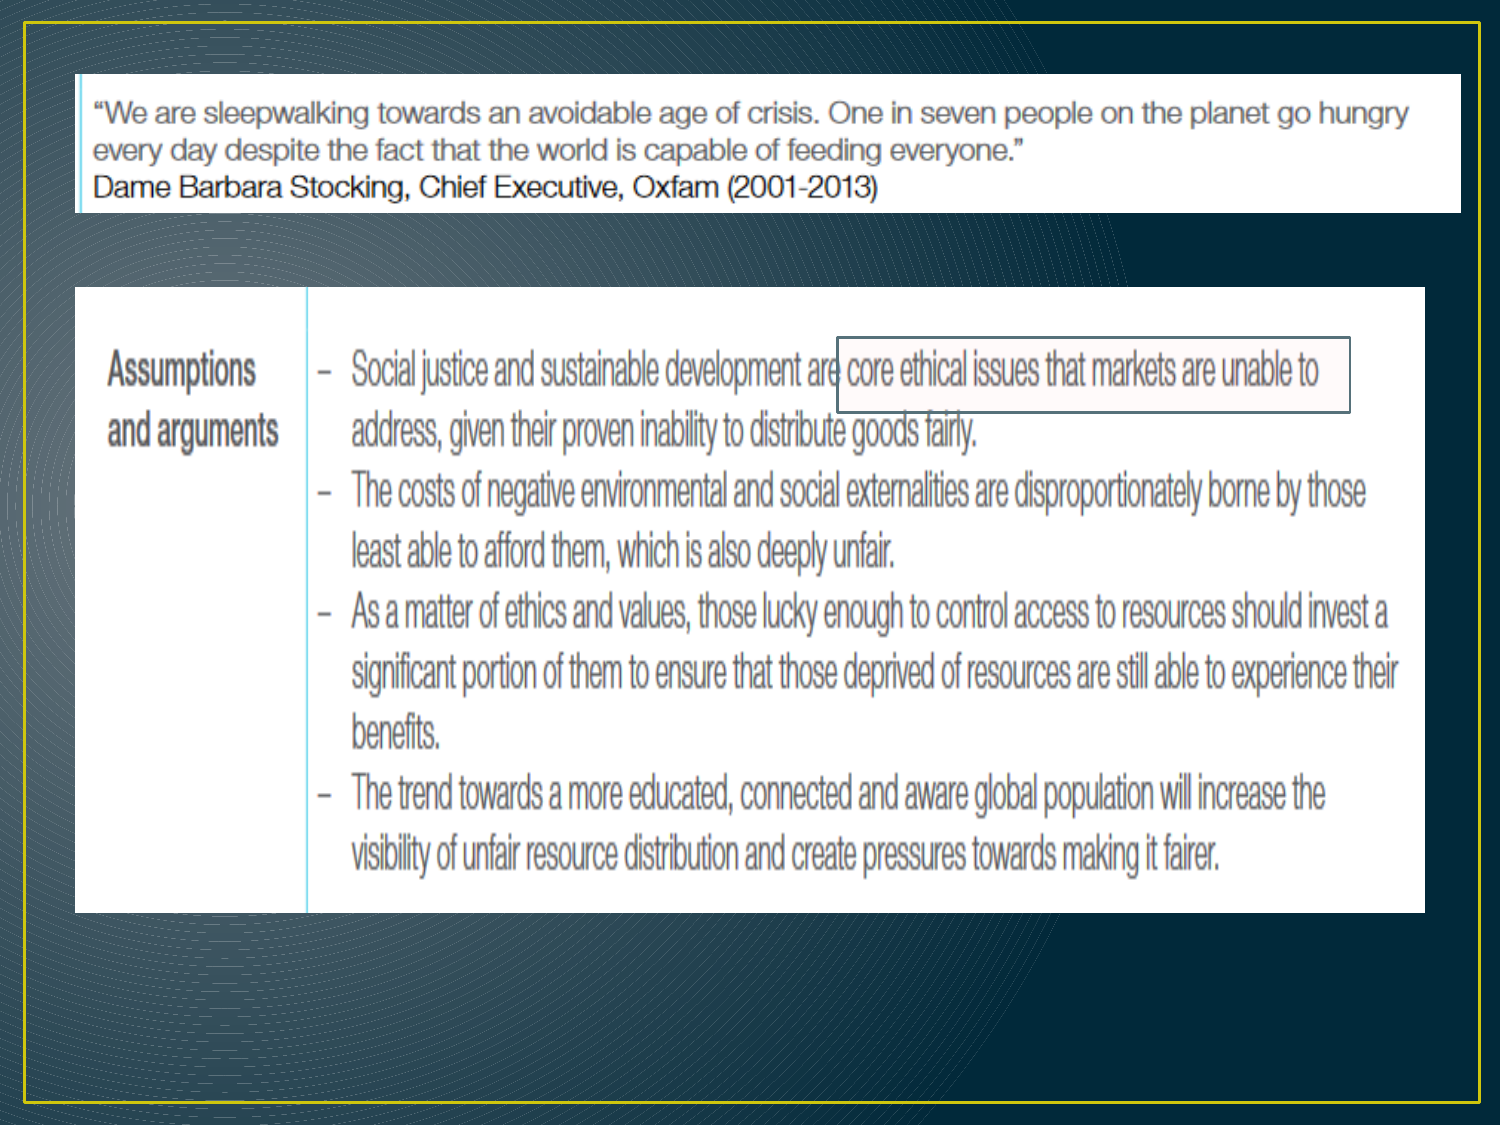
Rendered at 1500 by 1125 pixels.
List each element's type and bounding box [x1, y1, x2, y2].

picture [74, 68, 1460, 213]
picture [1074, 218, 1083, 226]
list [74, 287, 1426, 913]
footer [464, 1035, 1036, 1096]
picture [1017, 918, 1028, 926]
picture [1093, 281, 1101, 287]
